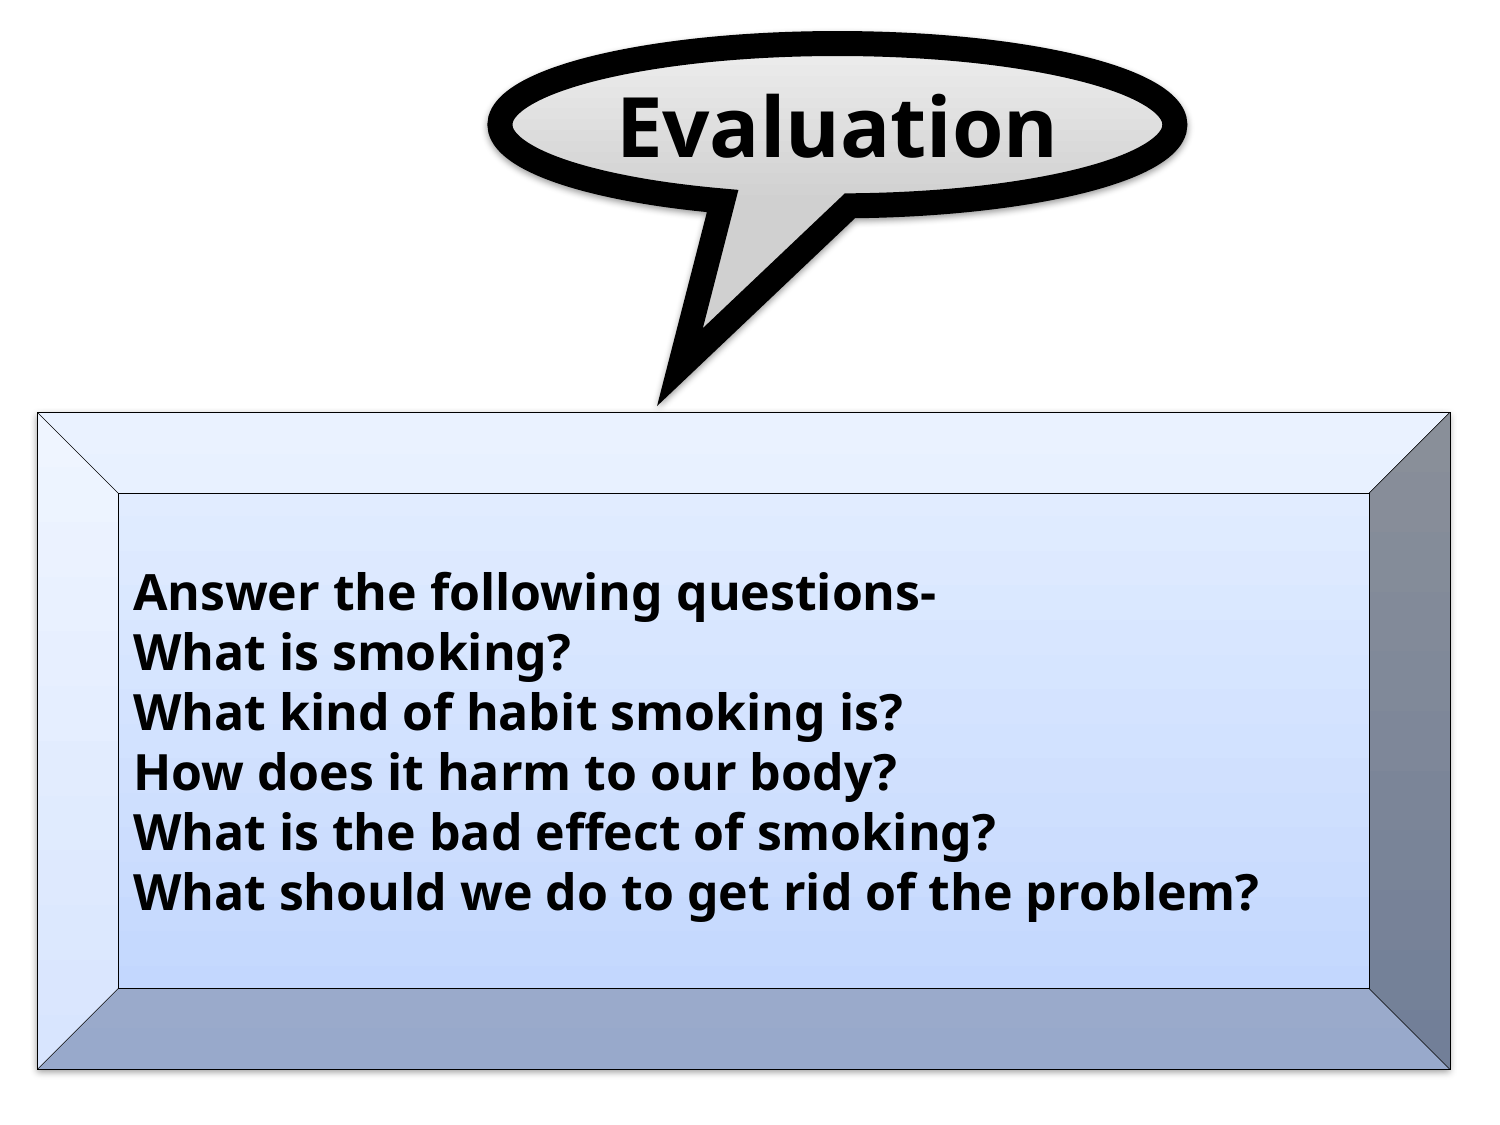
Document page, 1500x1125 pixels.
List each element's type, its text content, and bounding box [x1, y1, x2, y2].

text_box Evaluation [499, 42, 1176, 370]
text_box Answer the following questions- What is smoking? What kind of habit smoking is? How does it harm to our body? What is the bad effect of smoking? What should we do to get rid of the problem? [36, 411, 1452, 1071]
